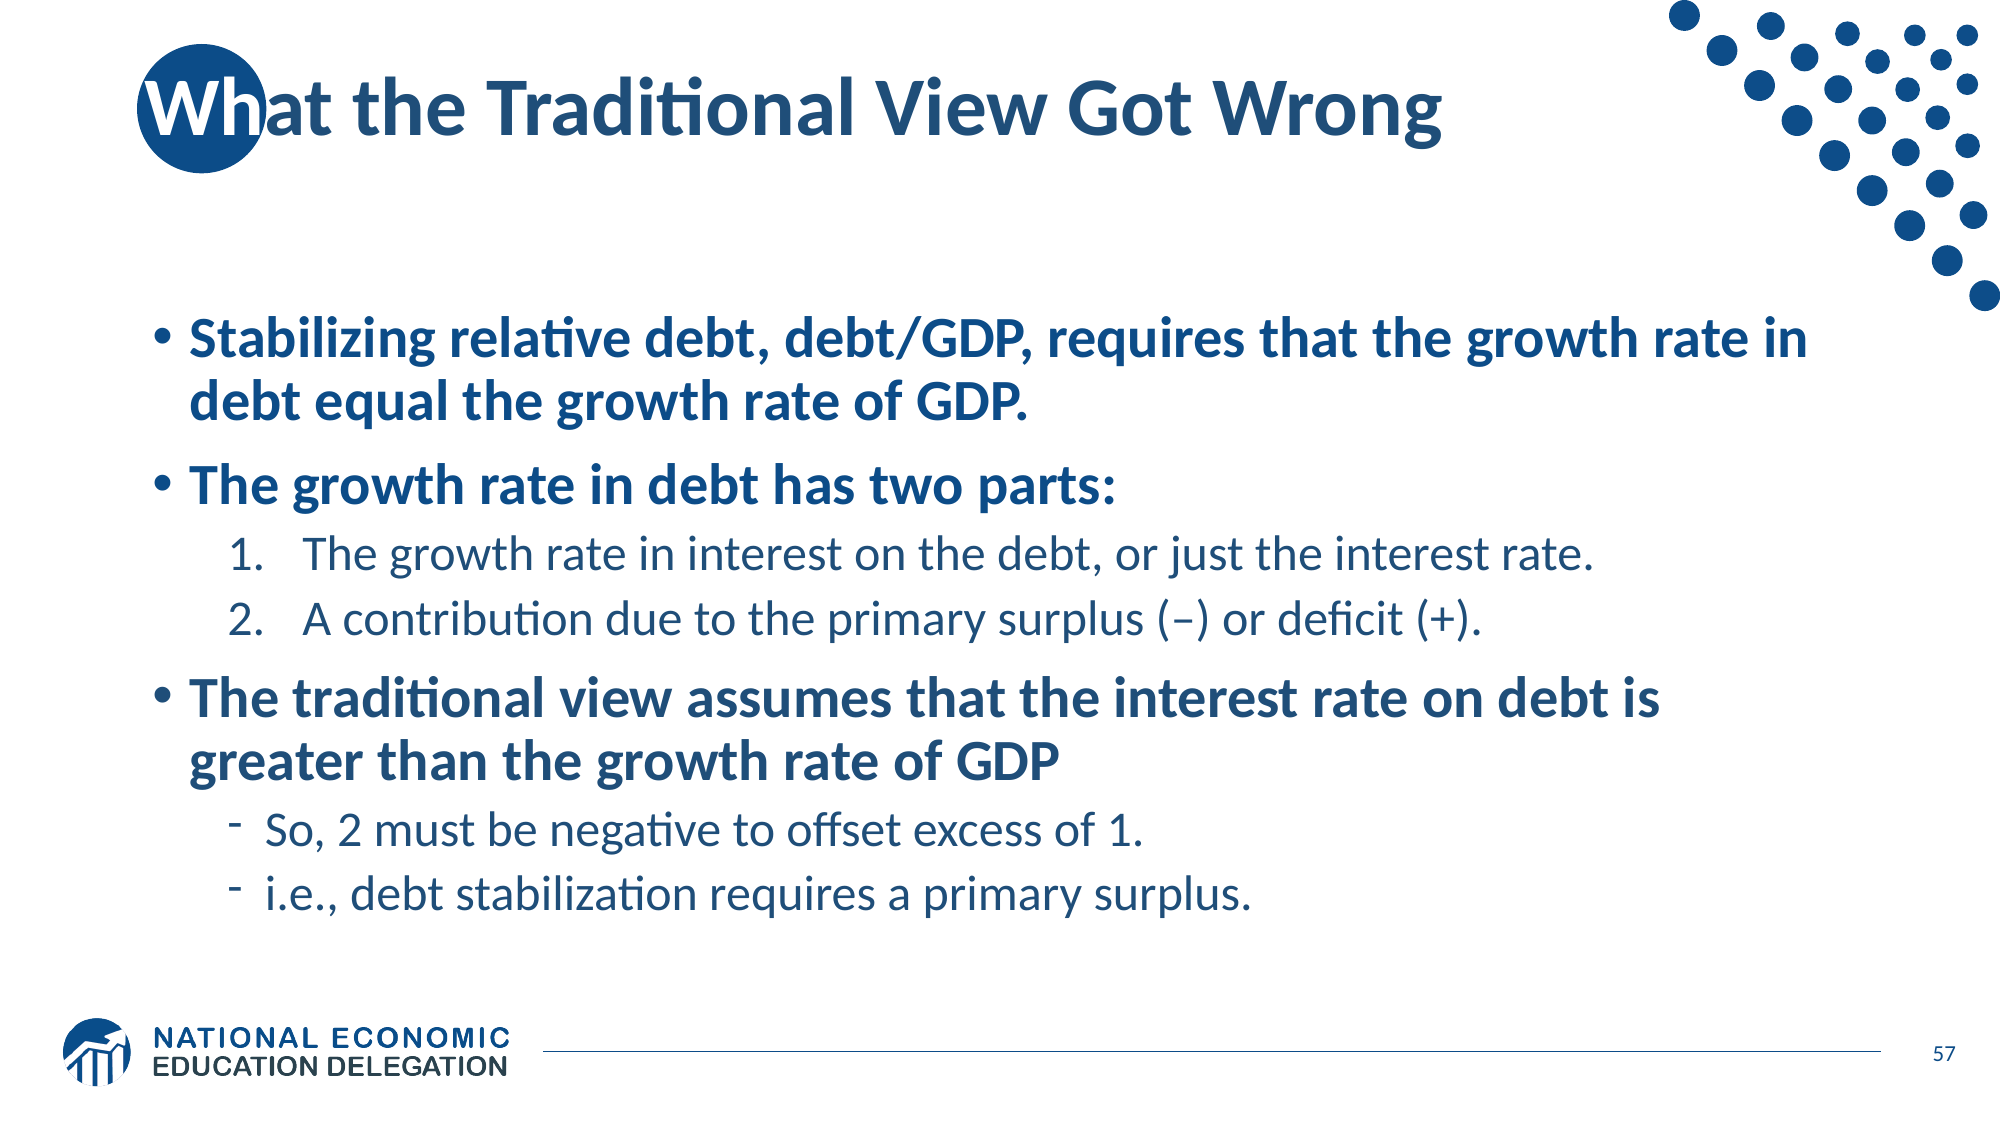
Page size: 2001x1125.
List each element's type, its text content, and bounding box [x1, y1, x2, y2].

title What the Traditional View Got Wrong [129, 0, 1855, 218]
slide_number 57 [1521, 1022, 1972, 1082]
list Stabilizing relative debt, debt/GDP, requires that the growth rate in debt equal the growth rate of GDP. The growth rate in debt has two parts: The growth rate in interest on the debt, or just the interest rate. A contribution due to the primary surplus (–) or deficit (+). The traditional view assumes that the interest rate on debt is greater than the growth rate of GDP So, 2 must be negative to offset excess of 1. i.e., debt stabilization requires a primary surplus. [137, 257, 1863, 972]
picture [55, 1013, 520, 1091]
